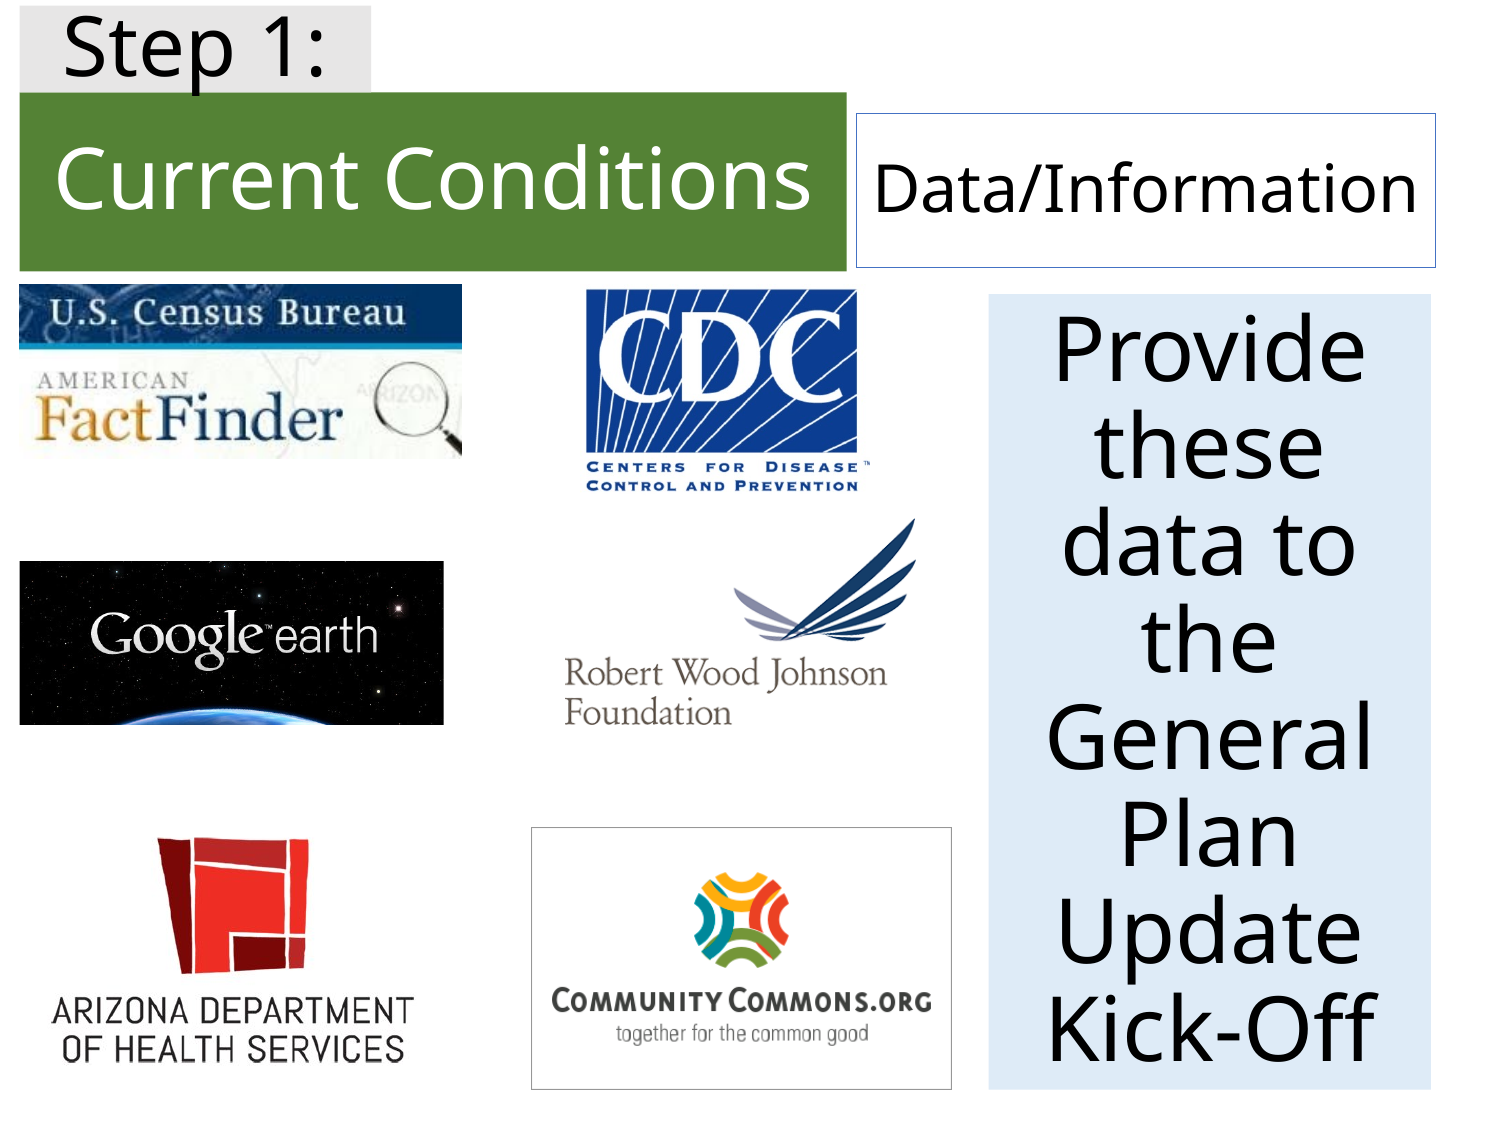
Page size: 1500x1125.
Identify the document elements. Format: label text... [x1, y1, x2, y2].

picture [47, 826, 417, 1069]
picture [531, 826, 952, 1090]
text_box Data/Information [856, 113, 1436, 268]
text_box Current Conditions [19, 91, 848, 272]
picture [19, 284, 462, 344]
picture [565, 518, 917, 725]
text_box Step 1: [19, 5, 372, 93]
picture [19, 561, 444, 725]
picture [19, 347, 462, 460]
text_box Provide these data to the General Plan Update Kick-Off [988, 293, 1432, 1091]
picture [580, 284, 870, 496]
